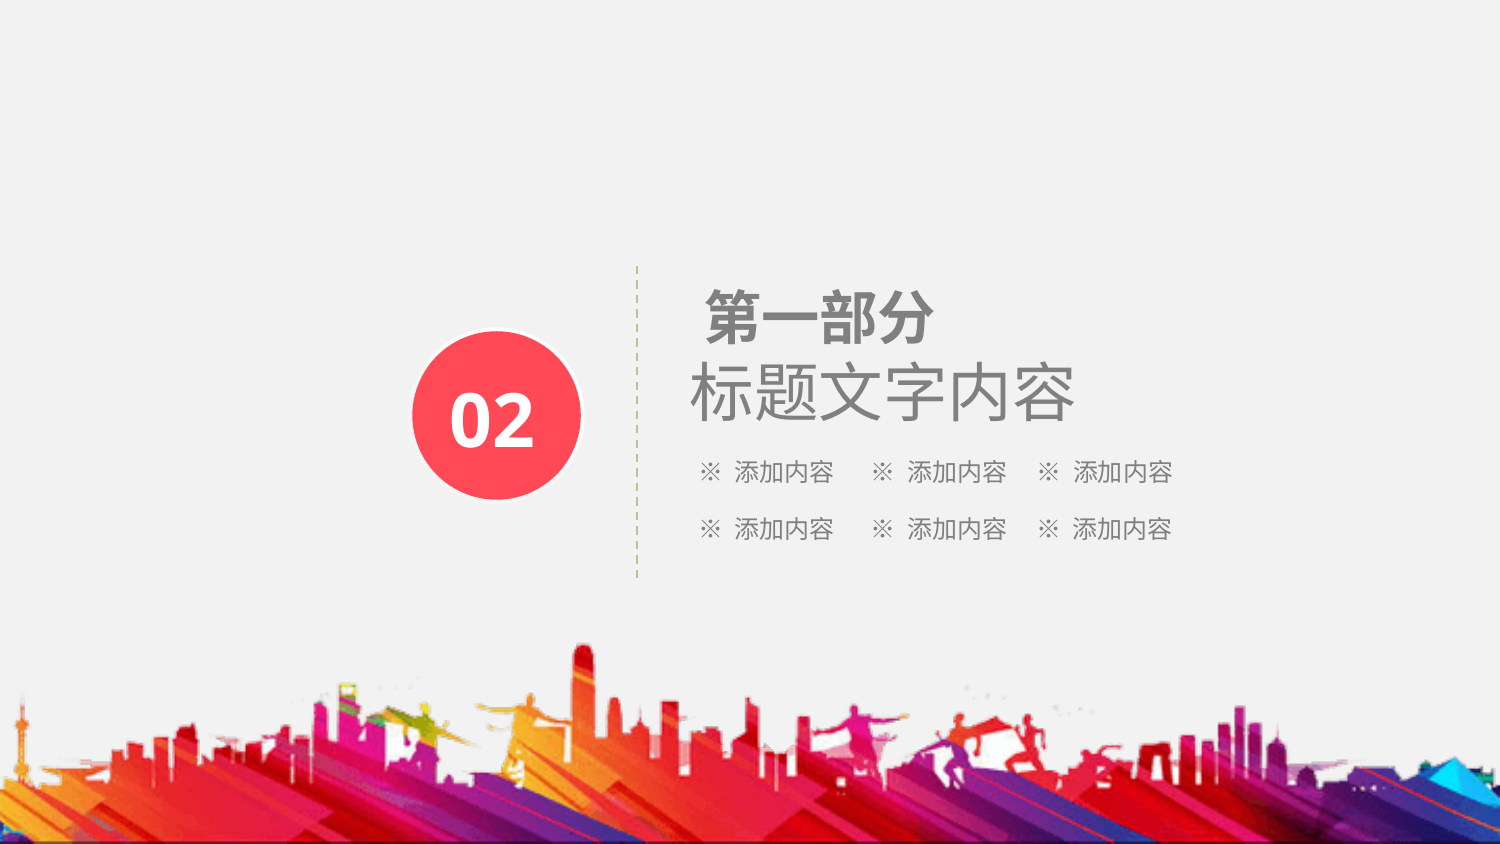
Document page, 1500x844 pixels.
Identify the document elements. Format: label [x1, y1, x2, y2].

text_box [408, 327, 585, 504]
picture [0, 0, 1500, 844]
